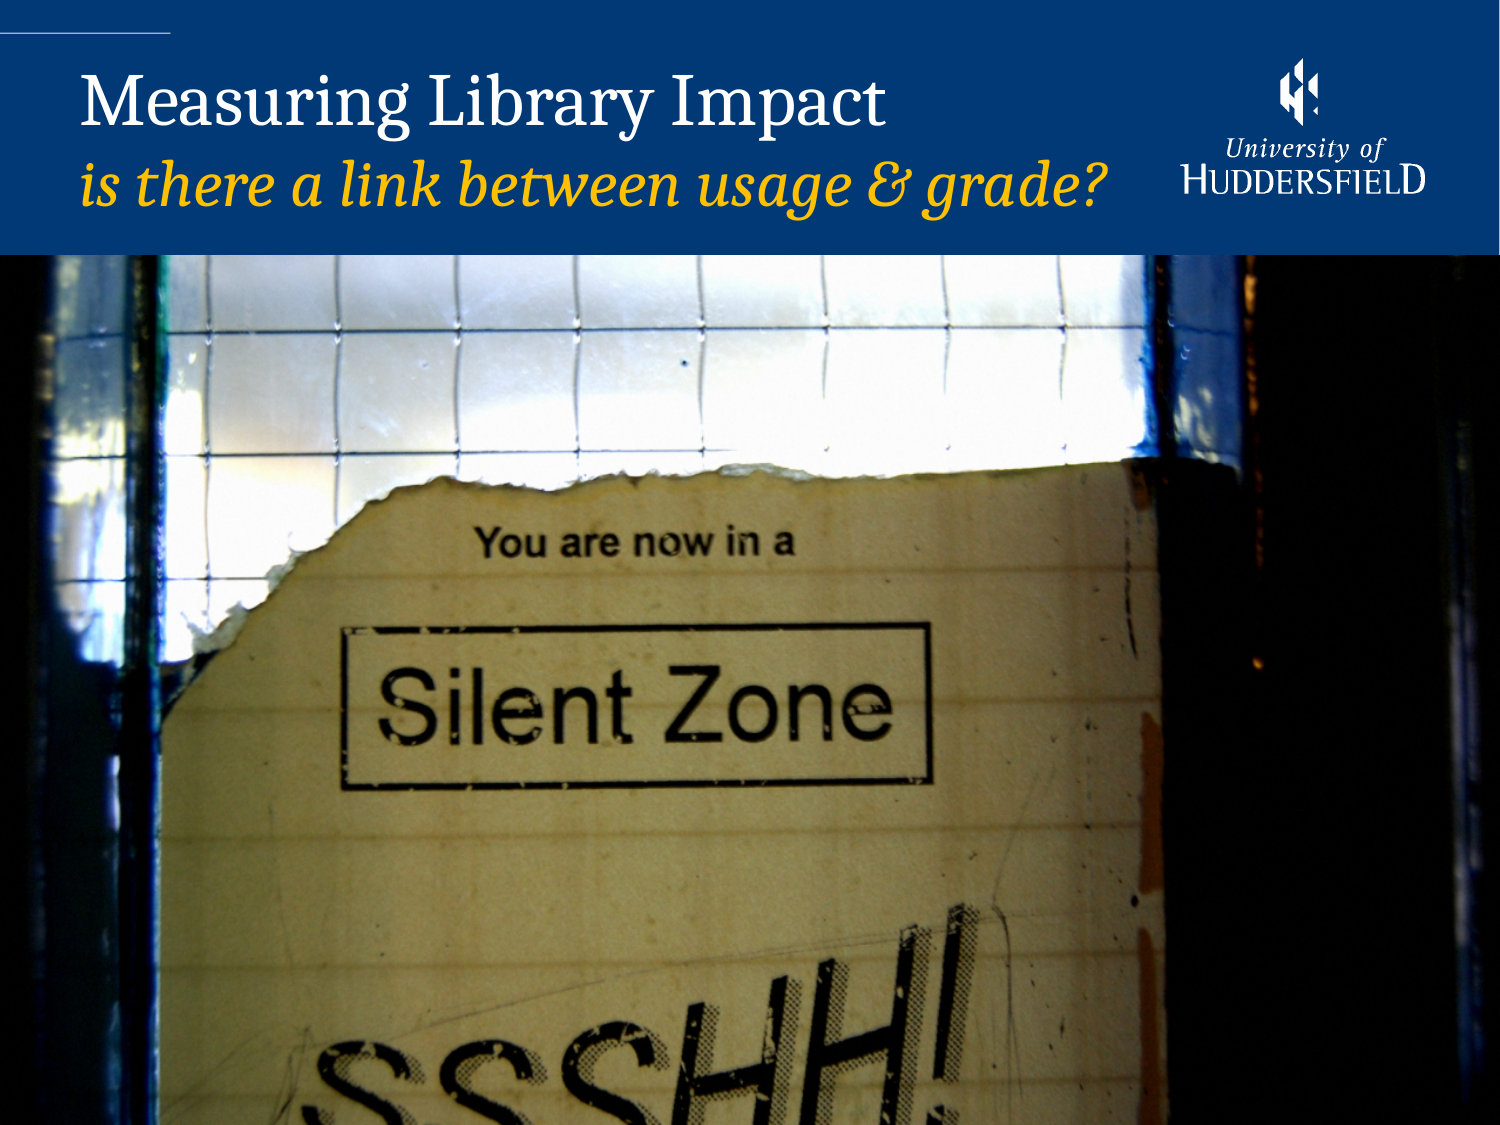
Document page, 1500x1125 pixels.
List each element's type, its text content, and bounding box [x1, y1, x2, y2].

text_box Measuring Library Impact is there a link between usage & grade? [64, 42, 1415, 220]
picture [0, 0, 1500, 1125]
